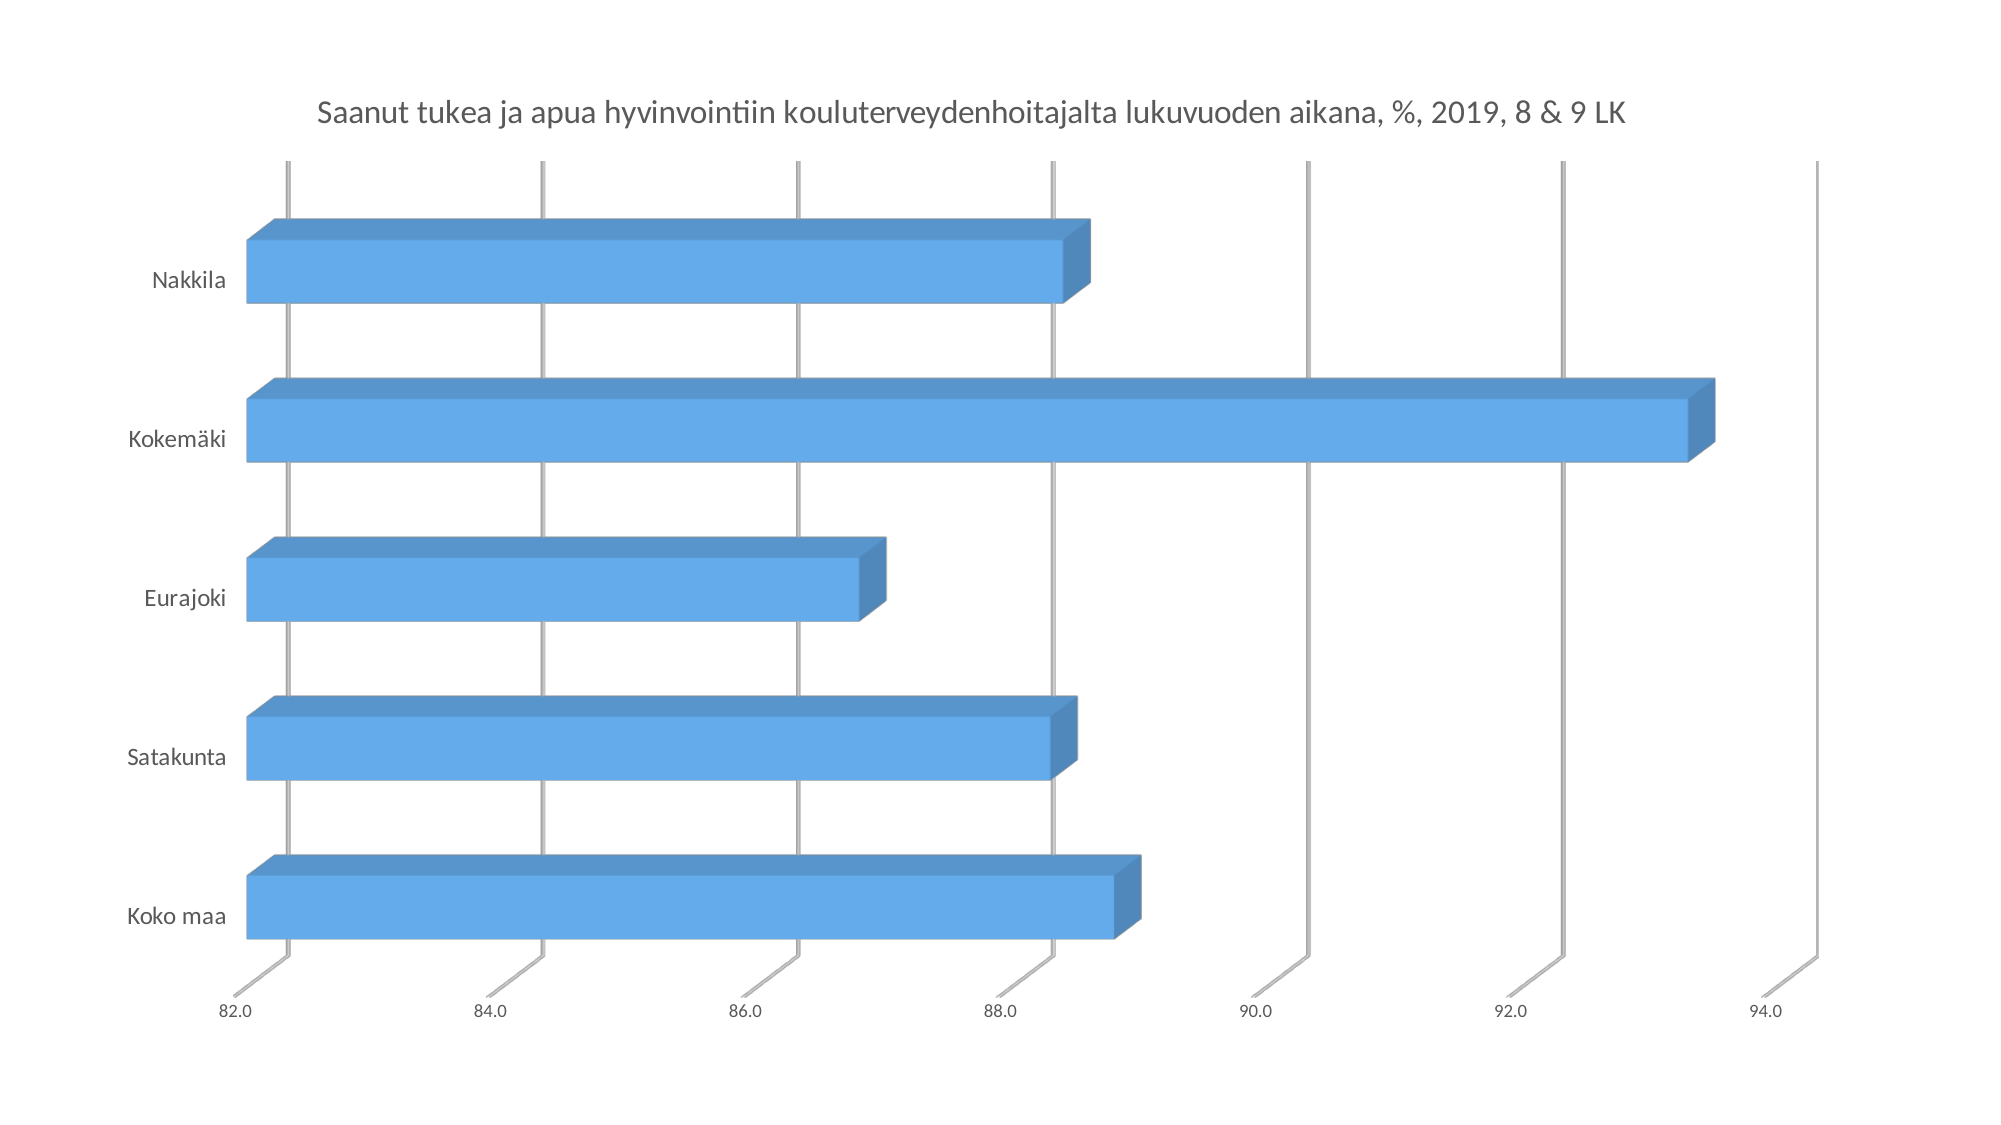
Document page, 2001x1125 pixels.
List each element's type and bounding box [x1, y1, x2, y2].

chart [82, 61, 1863, 1043]
